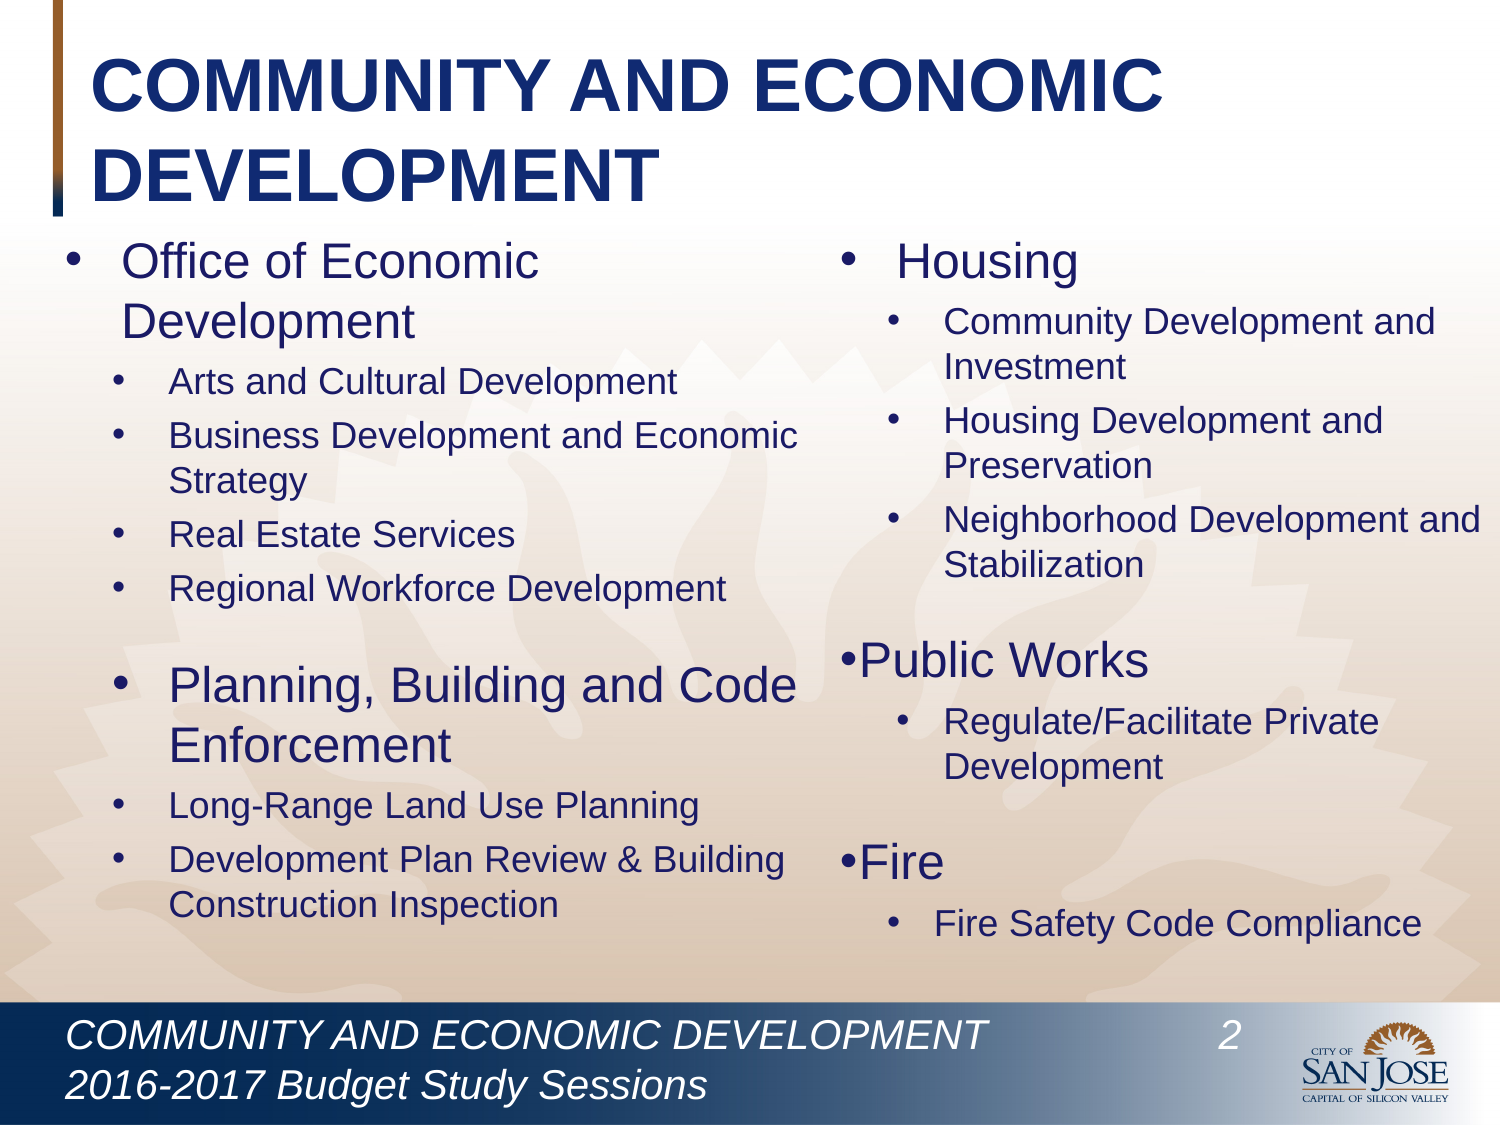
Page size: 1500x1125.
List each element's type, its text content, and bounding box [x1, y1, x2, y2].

text_box Office of Economic Development Arts and Cultural Development Business Development and Economic Strategy Real Estate Services Regional Workforce Development Planning, Building and Code Enforcement Long-Range Land Use Planning Development Plan Review & Building Construction Inspection [50, 220, 825, 978]
title COMMUNITY AND ECONOMIC DEVELOPMENT [74, 24, 1463, 138]
footer COMMUNITY AND ECONOMIC DEVELOPMENT 2 2016-2017 Budget Study Sessions [50, 999, 1438, 1100]
text_box Housing Community Development and Investment Housing Development and Preservation Neighborhood Development and Stabilization Public Works Regulate/Facilitate Private Development Fire Fire Safety Code Compliance [825, 220, 1500, 997]
picture [0, 0, 1500, 1125]
